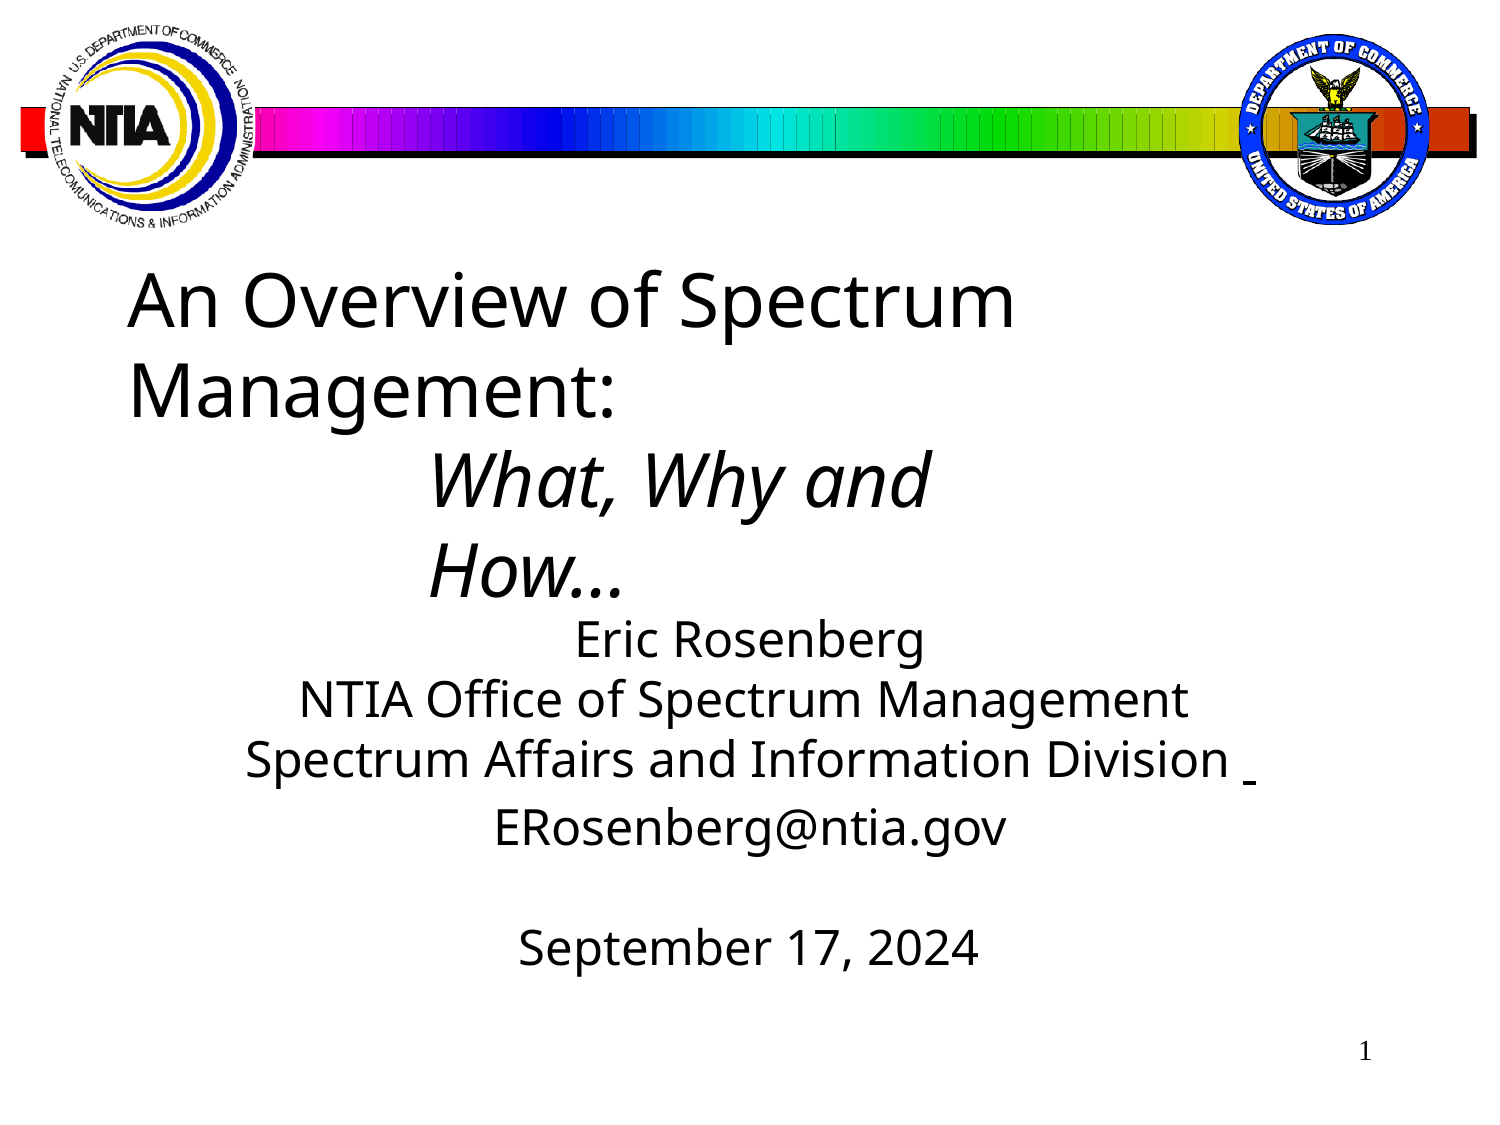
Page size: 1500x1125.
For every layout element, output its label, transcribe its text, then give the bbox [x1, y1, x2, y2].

picture [44, 16, 256, 235]
text_box Eric Rosenberg NTIA Office of Spectrum Management Spectrum Affairs and Information Division ERosenberg@ntia.gov September 17, 2024 [217, 604, 1283, 975]
text_box 1 [1351, 1032, 1379, 1067]
picture [1238, 34, 1430, 225]
title An Overview of Spectrum Management: What, Why and How… [125, 249, 1262, 613]
